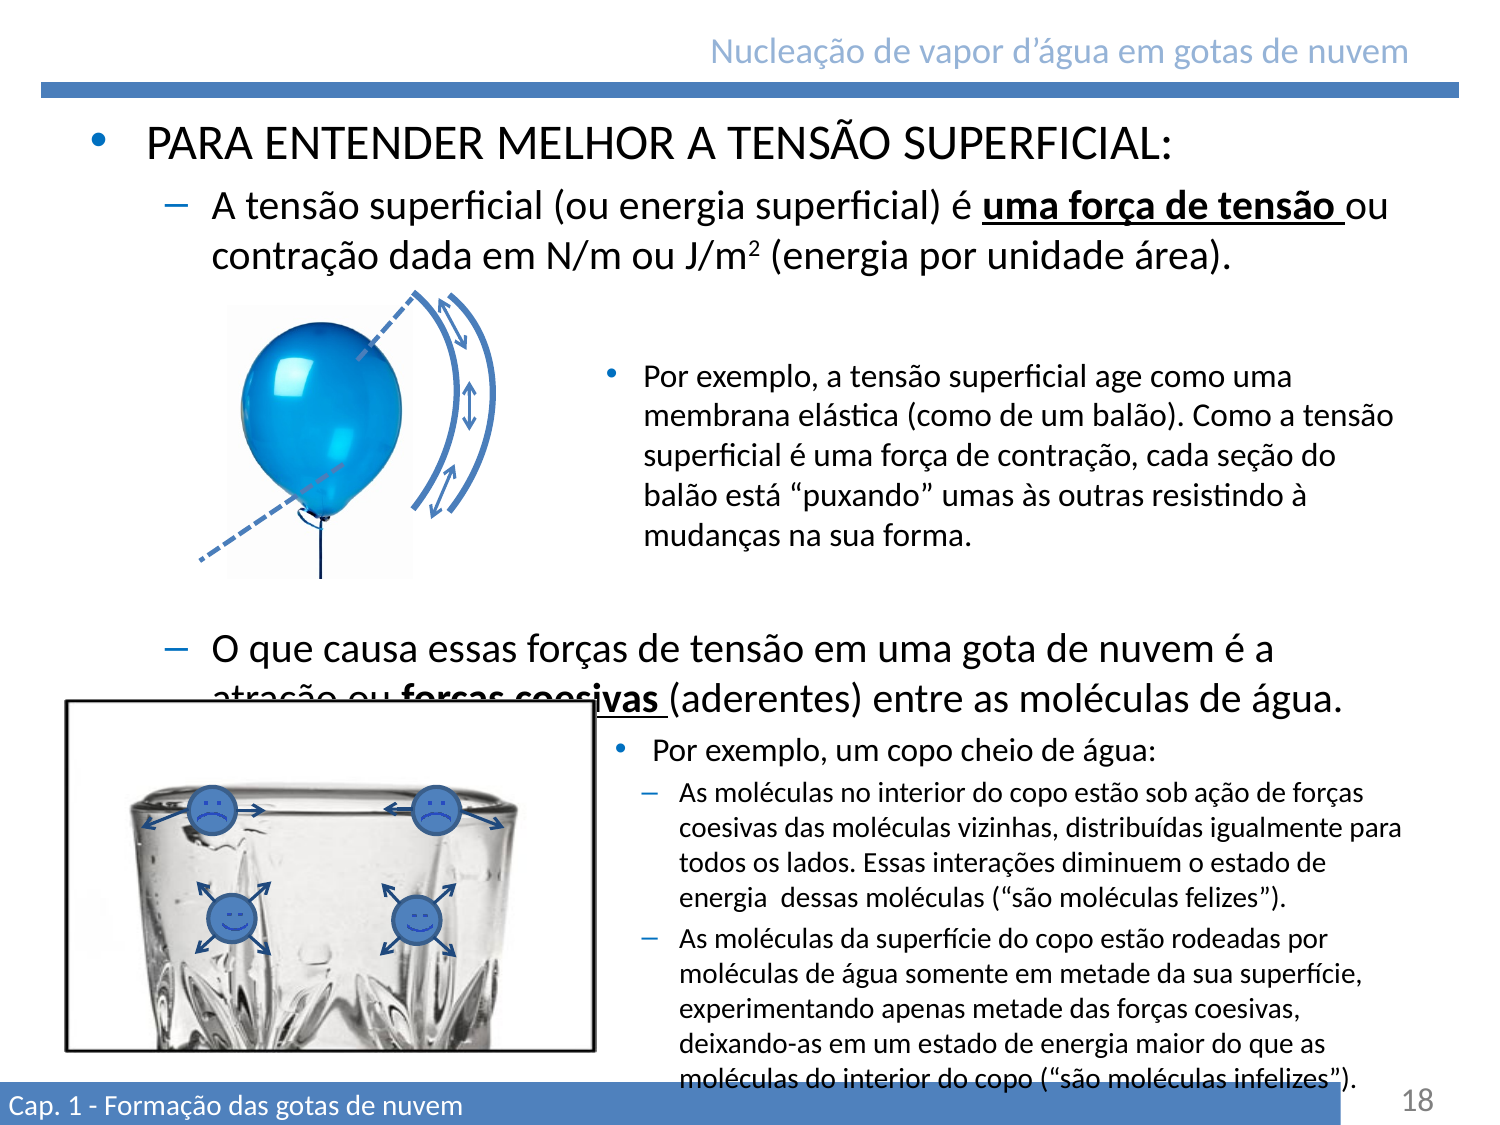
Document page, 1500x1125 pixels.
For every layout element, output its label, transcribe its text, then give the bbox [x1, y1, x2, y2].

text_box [172, 255, 479, 599]
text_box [382, 786, 505, 835]
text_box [194, 881, 272, 956]
title Nucleação de vapor d’água em gotas de nuvem [75, 19, 1425, 79]
picture [64, 698, 597, 1054]
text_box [379, 882, 457, 958]
list PARA ENTENDER MELHOR A TENSÃO SUPERFICIAL: A tensão superficial (ou energia superficial) é uma força de tensão ou contração dada em N/m ou J/m2 (energia por unidade área). Por exemplo, a tensão superficial age como uma membrana elástica (como de um balão). Como a tensão superficial é uma força de contração, cada seção do balão está “puxando” umas às outras resistindo à mudanças na sua forma. O que causa essas forças de tensão em uma gota de nuvem é a atração ou forças coesivas (aderentes) entre as moléculas de água. Por exemplo, um copo cheio de água: As moléculas no interior do copo estão sob ação de forças coesivas das moléculas vizinhas, distribuídas igualmente para todos os lados. Essas interações diminuem o estado de energia dessas moléculas (“são moléculas felizes”). As moléculas da superfície do copo estão rodeadas por moléculas de água somente em metade da sua superfície, experimentando apenas metade das forças coesivas, deixando-as em um estado de energia maior do que as moléculas do interior do copo (“são moléculas infelizes”). [75, 101, 1425, 1071]
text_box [140, 786, 266, 835]
